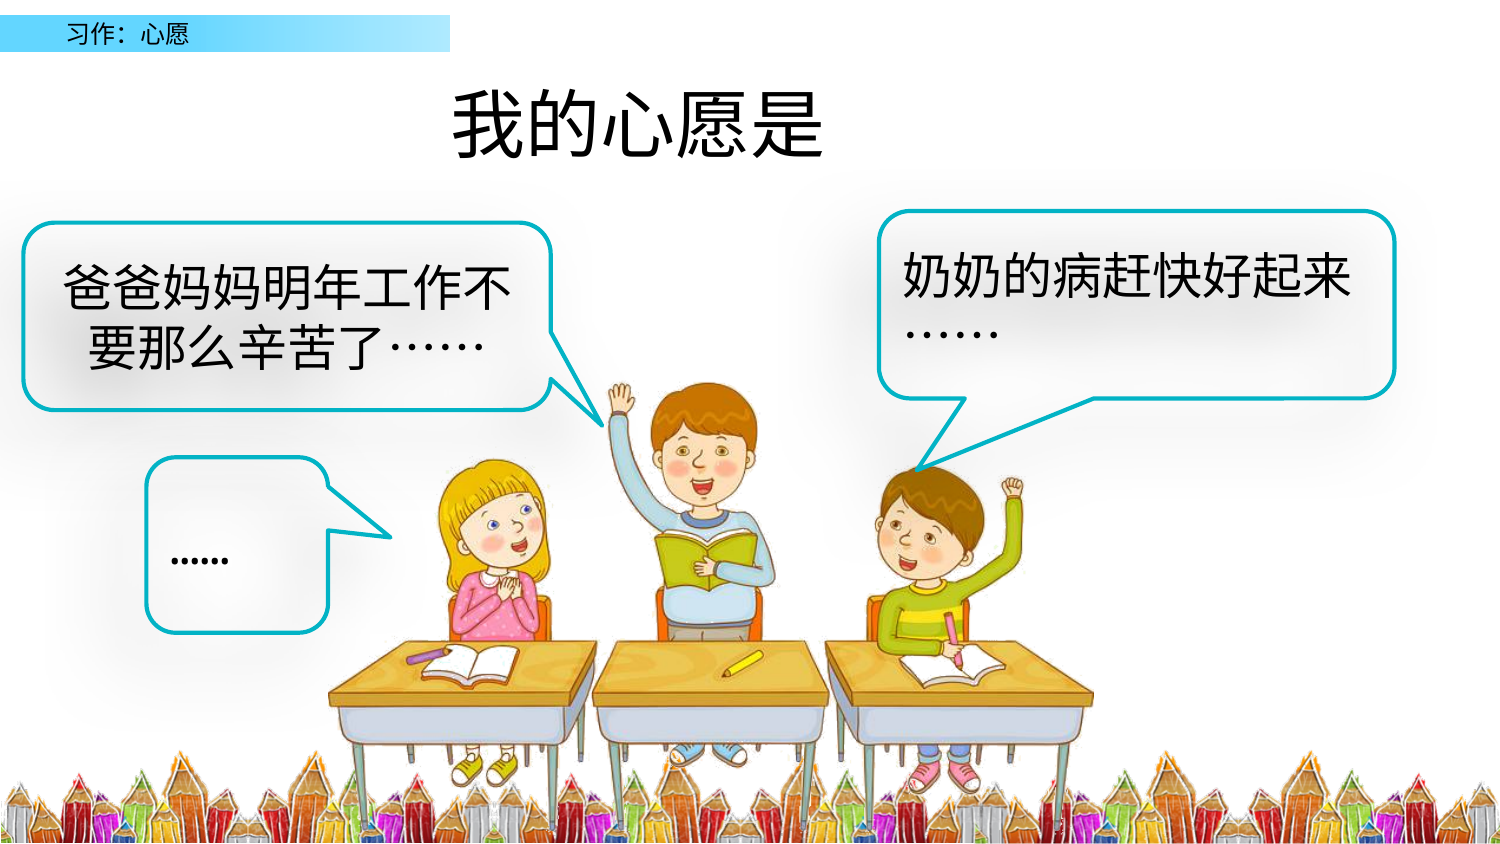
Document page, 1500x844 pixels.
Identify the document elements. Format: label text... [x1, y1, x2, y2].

text_box 爸爸妈妈明年工作不要那么辛苦了…… [21, 220, 574, 413]
text_box 我的心愿是 [435, 70, 841, 175]
text_box …… [144, 455, 322, 635]
picture [0, 371, 1500, 844]
text_box 奶奶的病赶快好起来…… [876, 208, 1397, 401]
